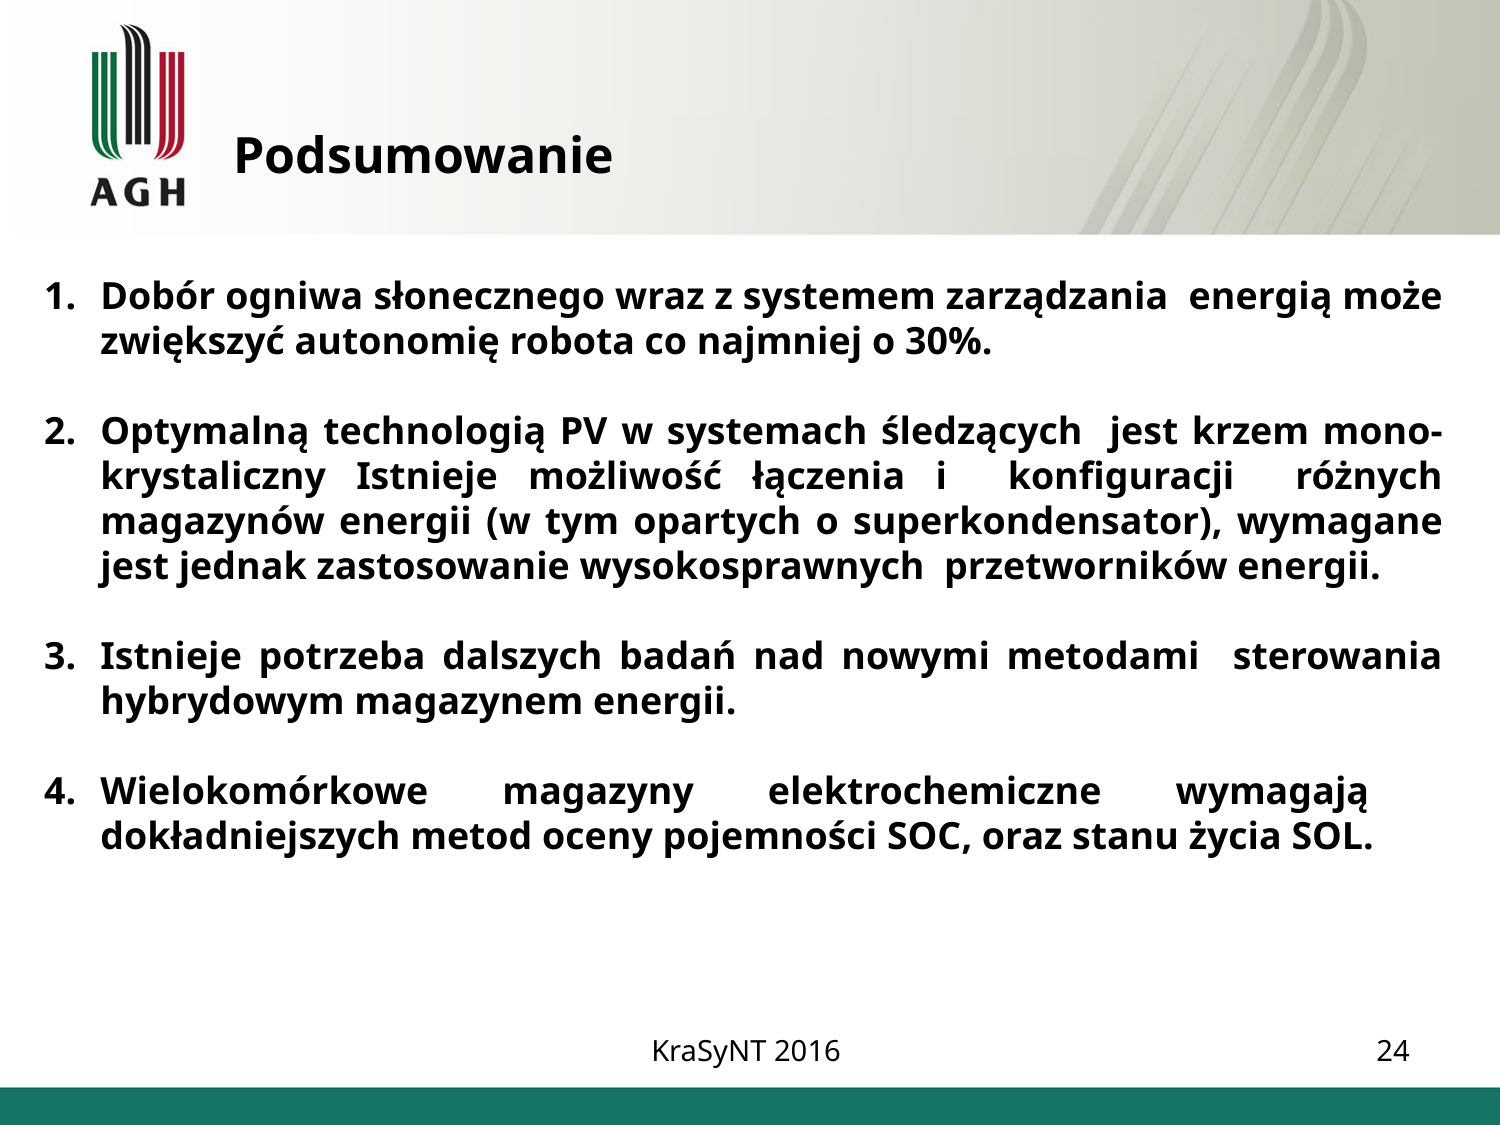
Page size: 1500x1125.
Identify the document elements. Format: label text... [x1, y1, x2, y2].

slide_number 24 [1074, 1024, 1425, 1103]
text_box Podsumowanie [218, 116, 745, 205]
footer KraSyNT 2016 [512, 1024, 988, 1103]
text_box Dobór ogniwa słonecznego wraz z systemem zarządzania energią może zwiększyć autonomię robota co najmniej o 30%. Optymalną technologią PV w systemach śledzących jest krzem mono-krystaliczny Istnieje możliwość łączenia i konfiguracji różnych magazynów energii (w tym opartych o superkondensator), wymagane jest jednak zastosowanie wysokosprawnych przetworników energii. Istnieje potrzeba dalszych badań nad nowymi metodami sterowania hybrydowym magazynem energii. Wielokomórkowe magazyny elektrochemiczne wymagają dokładniejszych metod oceny pojemności SOC, oraz stanu życia SOL. [29, 219, 1459, 865]
picture [0, 0, 1500, 1125]
